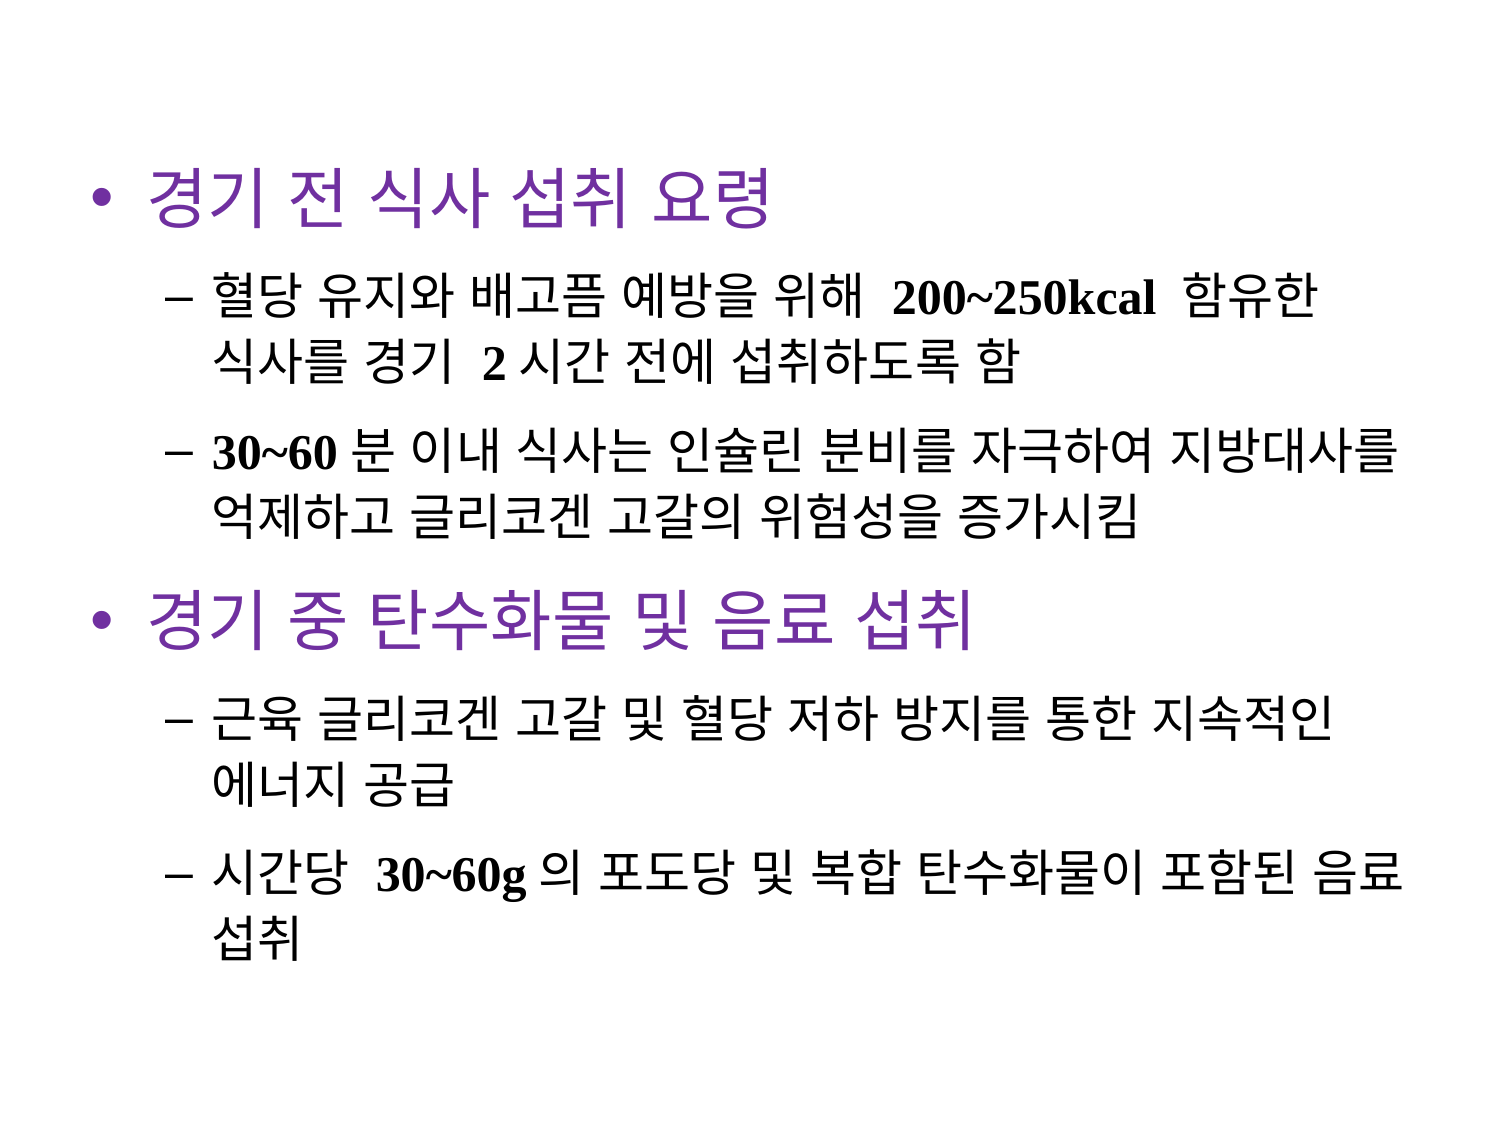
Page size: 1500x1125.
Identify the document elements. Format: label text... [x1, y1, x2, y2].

list 경기 전 식사 섭취 요령 혈당 유지와 배고픔 예방을 위해 200~250kcal 함유한 식사를 경기 2시간 전에 섭취하도록 함 30~60분 이내 식사는 인슐린 분비를 자극하여 지방대사를 억제하고 글리코겐 고갈의 위험성을 증가시킴 경기 중 탄수화물 및 음료 섭취 근육 글리코겐 고갈 및 혈당 저하 방지를 통한 지속적인 에너지 공급 시간당 30~60g의 포도당 및 복합 탄수화물이 포함된 음료 섭취 [75, 140, 1425, 1012]
